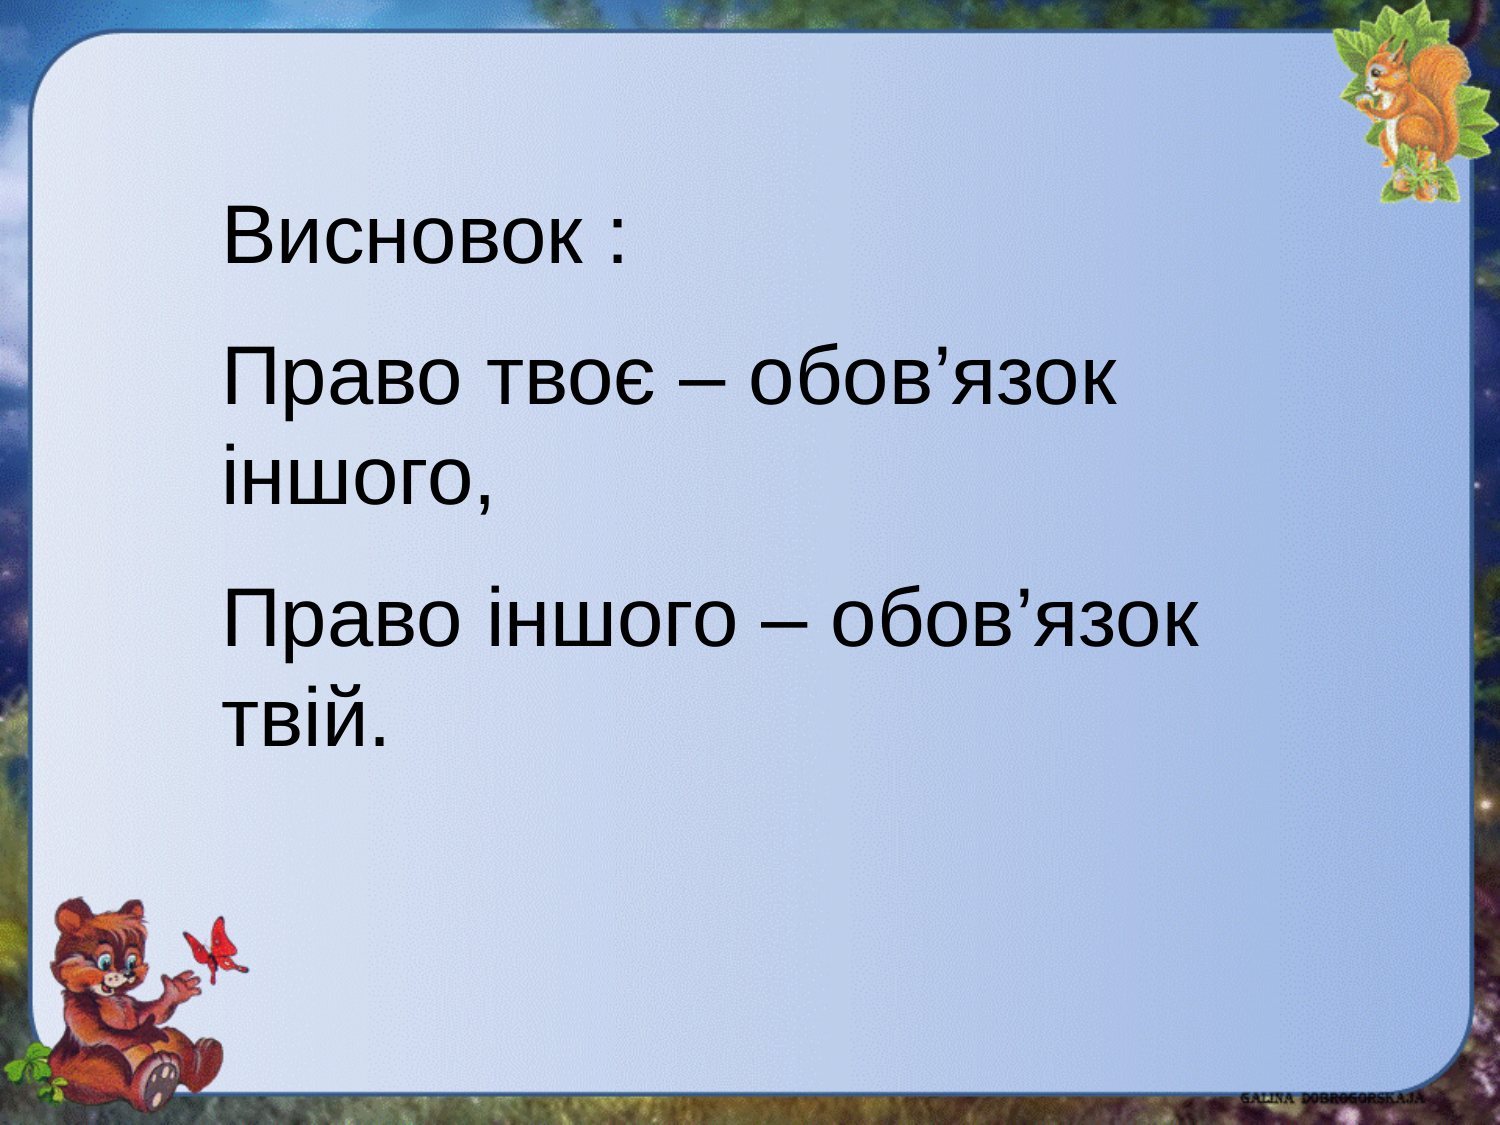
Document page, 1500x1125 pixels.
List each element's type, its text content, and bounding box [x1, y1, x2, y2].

text_box Висновок : Право твоє – обов’язок іншого, Право іншого – обов’язок твій. [206, 172, 1376, 771]
picture [0, 0, 1500, 1125]
